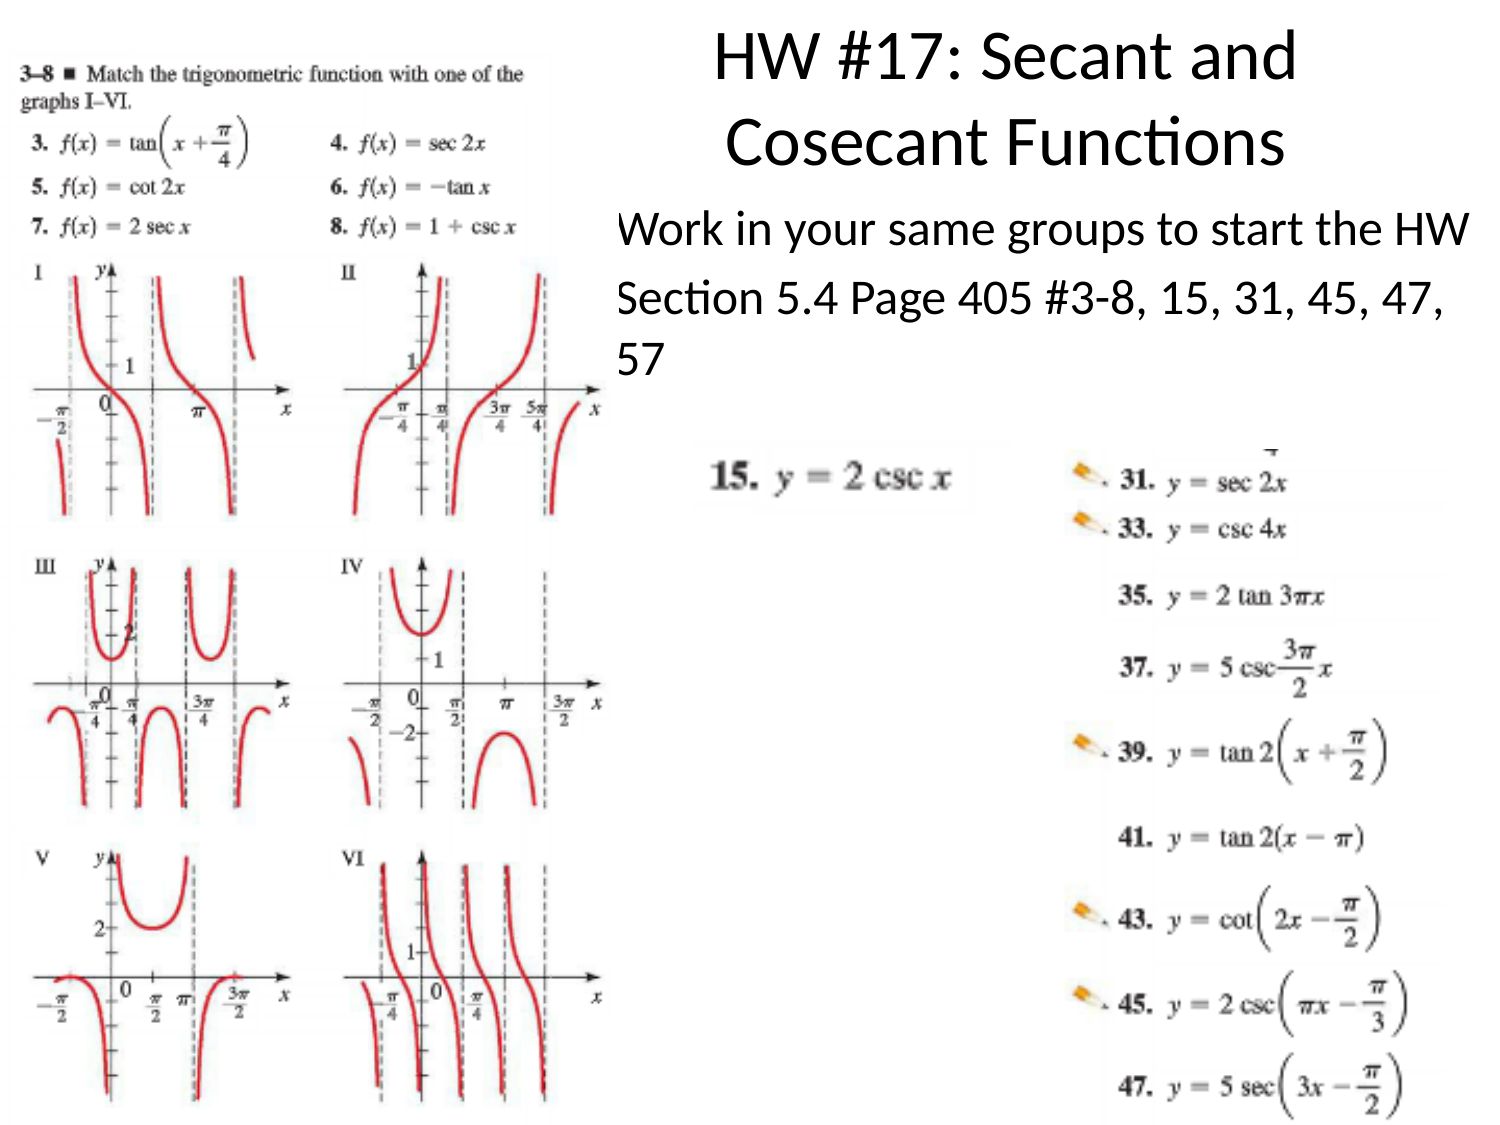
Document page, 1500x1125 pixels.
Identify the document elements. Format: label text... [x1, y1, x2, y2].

title HW #17: Secant and Cosecant Functions [612, 0, 1400, 187]
picture [687, 437, 1011, 528]
list Work in your same groups to start the HW Section 5.4 Page 405 #3-8, 15, 31, 45, 47, 57 [623, 187, 1500, 1005]
picture [1049, 448, 1447, 1125]
picture [0, 47, 619, 1125]
